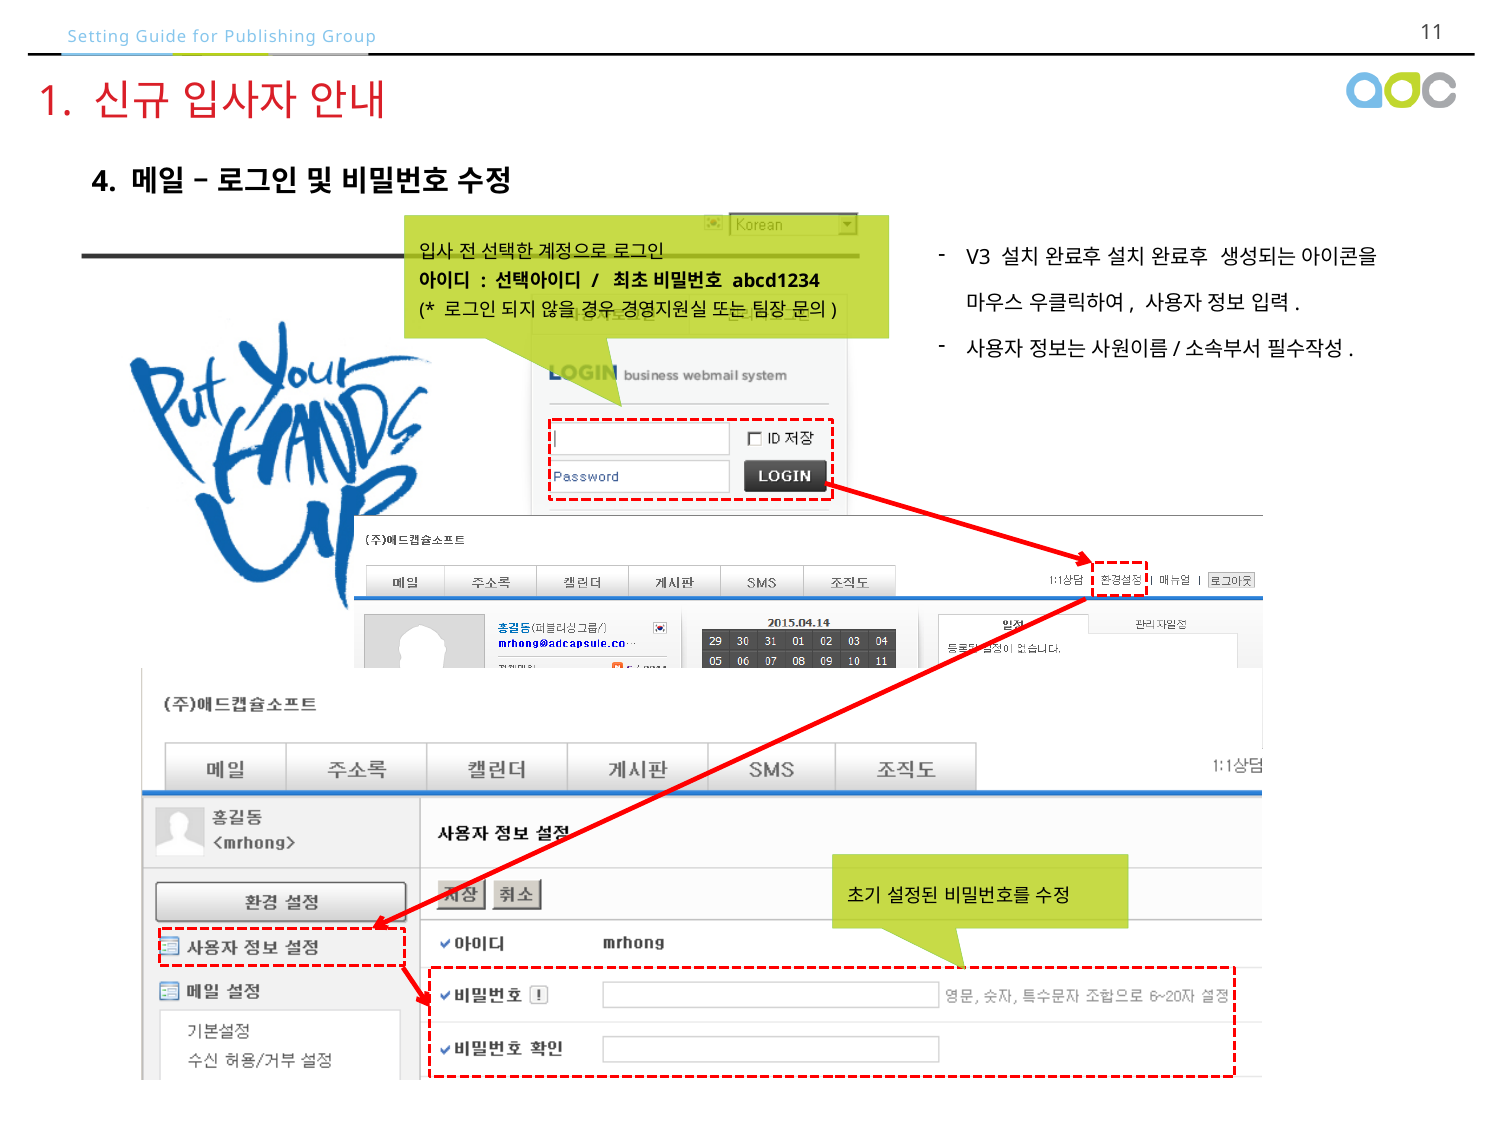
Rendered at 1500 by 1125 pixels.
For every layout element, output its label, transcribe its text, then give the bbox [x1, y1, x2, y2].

text_box 1. 신규 입사자 안내 [22, 66, 1459, 133]
picture [64, 196, 1263, 1080]
text_box 4. 메일 – 로그인 및 비밀번호 수정 [76, 154, 1412, 205]
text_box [371, 598, 1086, 929]
text_box V3 설치 완료후 설치 완료후 생성되는 아이콘을 마우스 우클릭하여, 사용자 정보 입력. 사용자 정보는 사원이름/소속부서 필수작성. [923, 215, 1436, 368]
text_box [824, 482, 1093, 563]
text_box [402, 967, 430, 1008]
